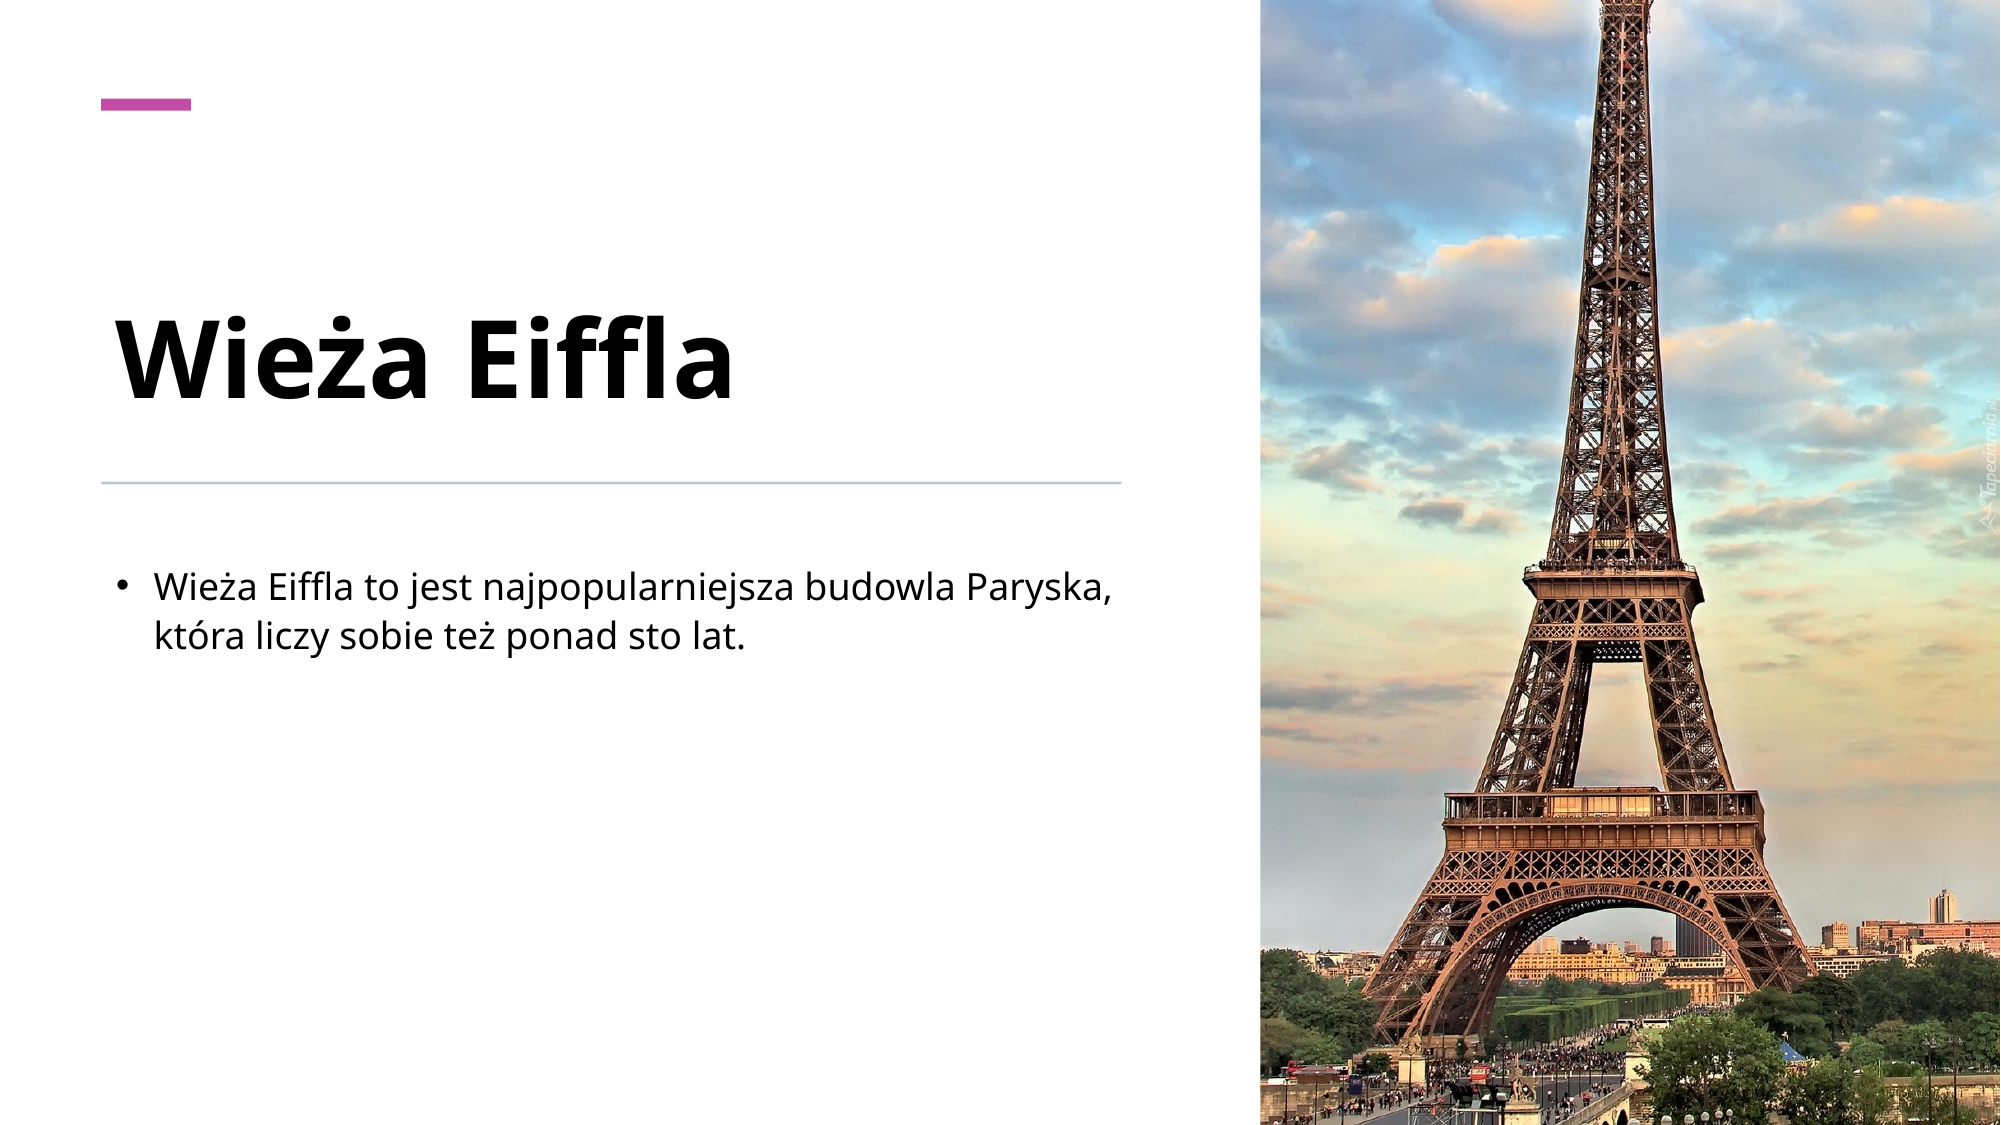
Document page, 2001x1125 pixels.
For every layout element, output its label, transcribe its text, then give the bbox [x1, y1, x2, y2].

list Wieża Eiffla to jest najpopularniejsza budowla Paryska, która liczy sobie też ponad sto lat. [100, 550, 1130, 1014]
text_box [0, 0, 1260, 1125]
text_box [100, 481, 1122, 486]
picture [1260, 0, 2000, 1125]
text_box [100, 98, 192, 112]
title Wieża Eiffla [100, 176, 1129, 429]
